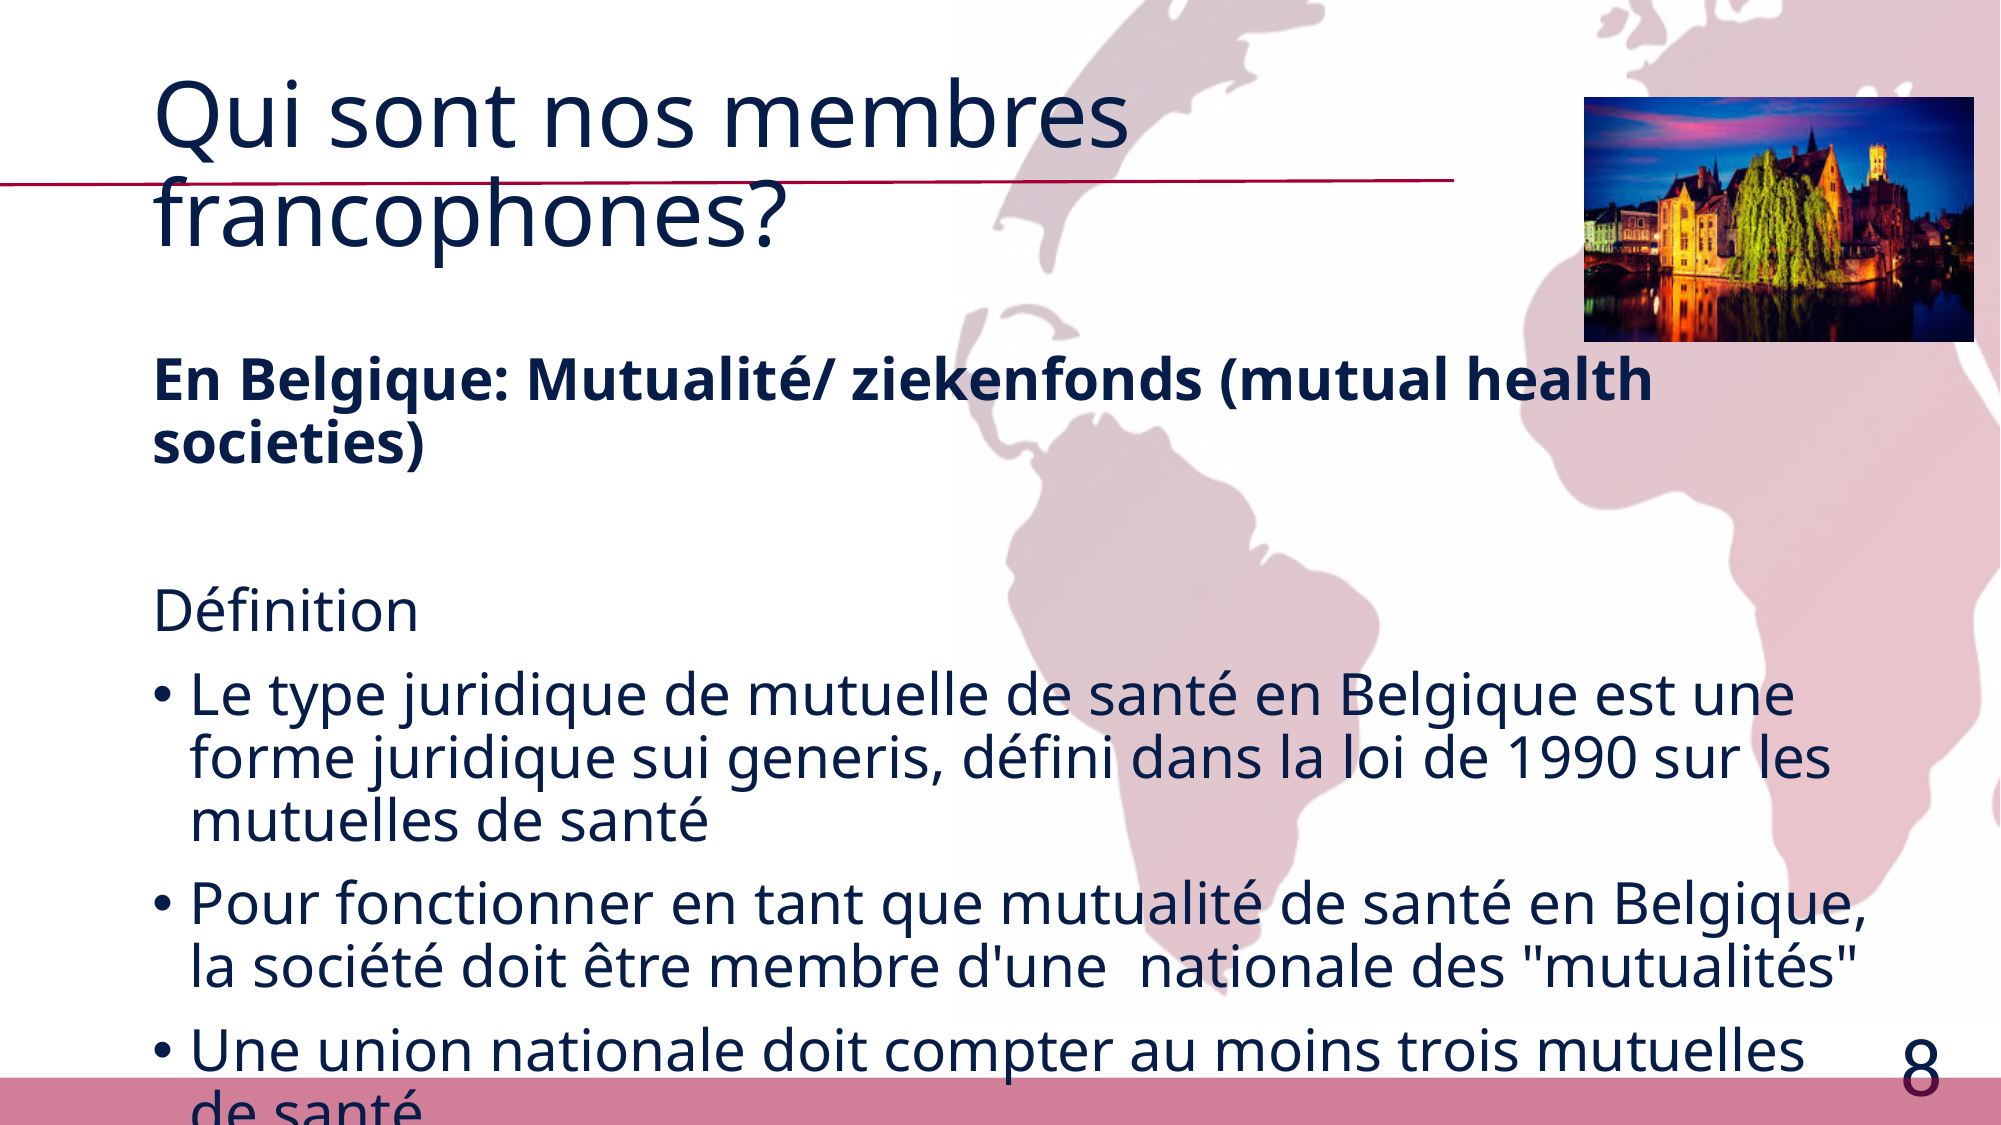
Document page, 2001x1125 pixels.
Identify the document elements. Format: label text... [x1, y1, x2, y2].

title Qui sont nos membres francophones? [137, 61, 1664, 183]
list En Belgique: Mutualité/ ziekenfonds (mutual health societies) Définition Le type juridique de mutuelle de santé en Belgique est une forme juridique sui generis, défini dans la loi de 1990 sur les mutuelles de santé Pour fonctionner en tant que mutualité de santé en Belgique, la société doit être membre d'une nationale des "mutualités" Une union nationale doit compter au moins trois mutuelles de santé [137, 252, 1888, 1024]
picture [1584, 97, 1974, 342]
